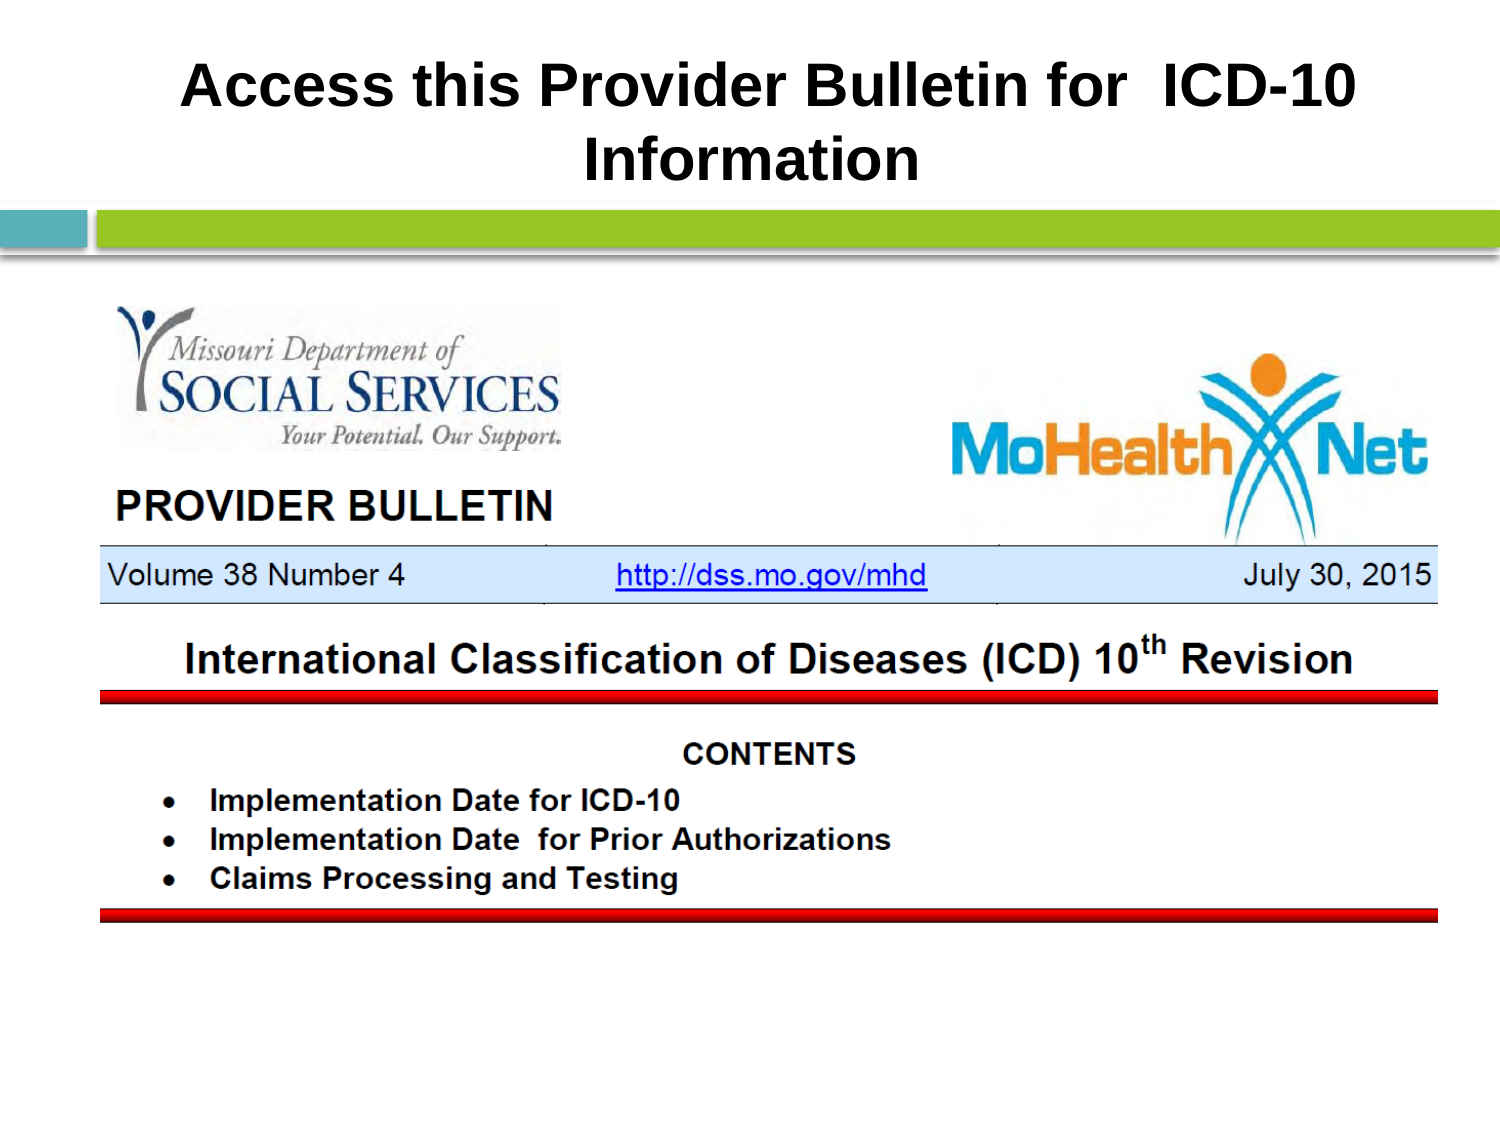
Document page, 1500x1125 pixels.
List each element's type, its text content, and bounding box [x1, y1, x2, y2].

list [100, 290, 1439, 972]
title Access this Provider Bulletin for ICD-10 Information [100, 37, 1438, 200]
